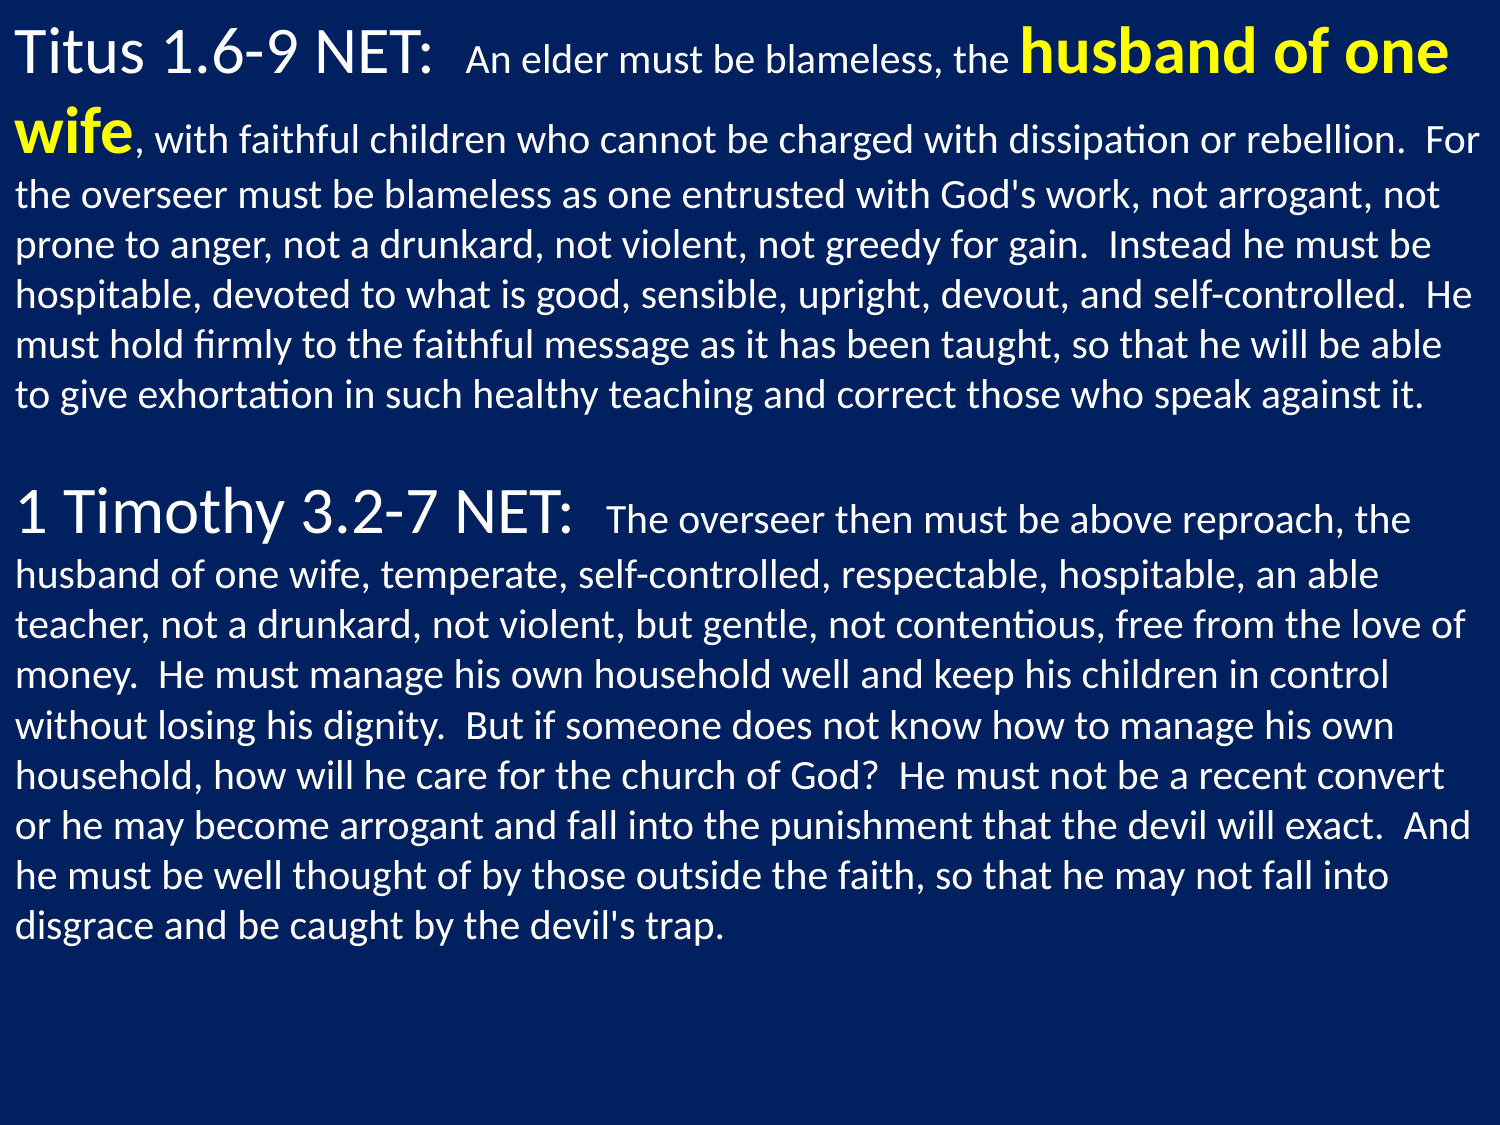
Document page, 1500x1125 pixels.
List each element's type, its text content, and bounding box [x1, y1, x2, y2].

text_box Titus 1.6-9 NET: An elder must be blameless, the husband of one wife, with faithful children who cannot be charged with dissipation or rebellion. For the overseer must be blameless as one entrusted with God's work, not arrogant, not prone to anger, not a drunkard, not violent, not greedy for gain. Instead he must be hospitable, devoted to what is good, sensible, upright, devout, and self-controlled. He must hold firmly to the faithful message as it has been taught, so that he will be able to give exhortation in such healthy teaching and correct those who speak against it. 1 Timothy 3.2-7 NET: The overseer then must be above reproach, the husband of one wife, temperate, self-controlled, respectable, hospitable, an able teacher, not a drunkard, not violent, but gentle, not contentious, free from the love of money. He must manage his own household well and keep his children in control without losing his dignity. But if someone does not know how to manage his own household, how will he care for the church of God? He must not be a recent convert or he may become arrogant and fall into the punishment that the devil will exact. And he must be well thought of by those outside the faith, so that he may not fall into disgrace and be caught by the devil's trap. [0, 0, 1500, 955]
